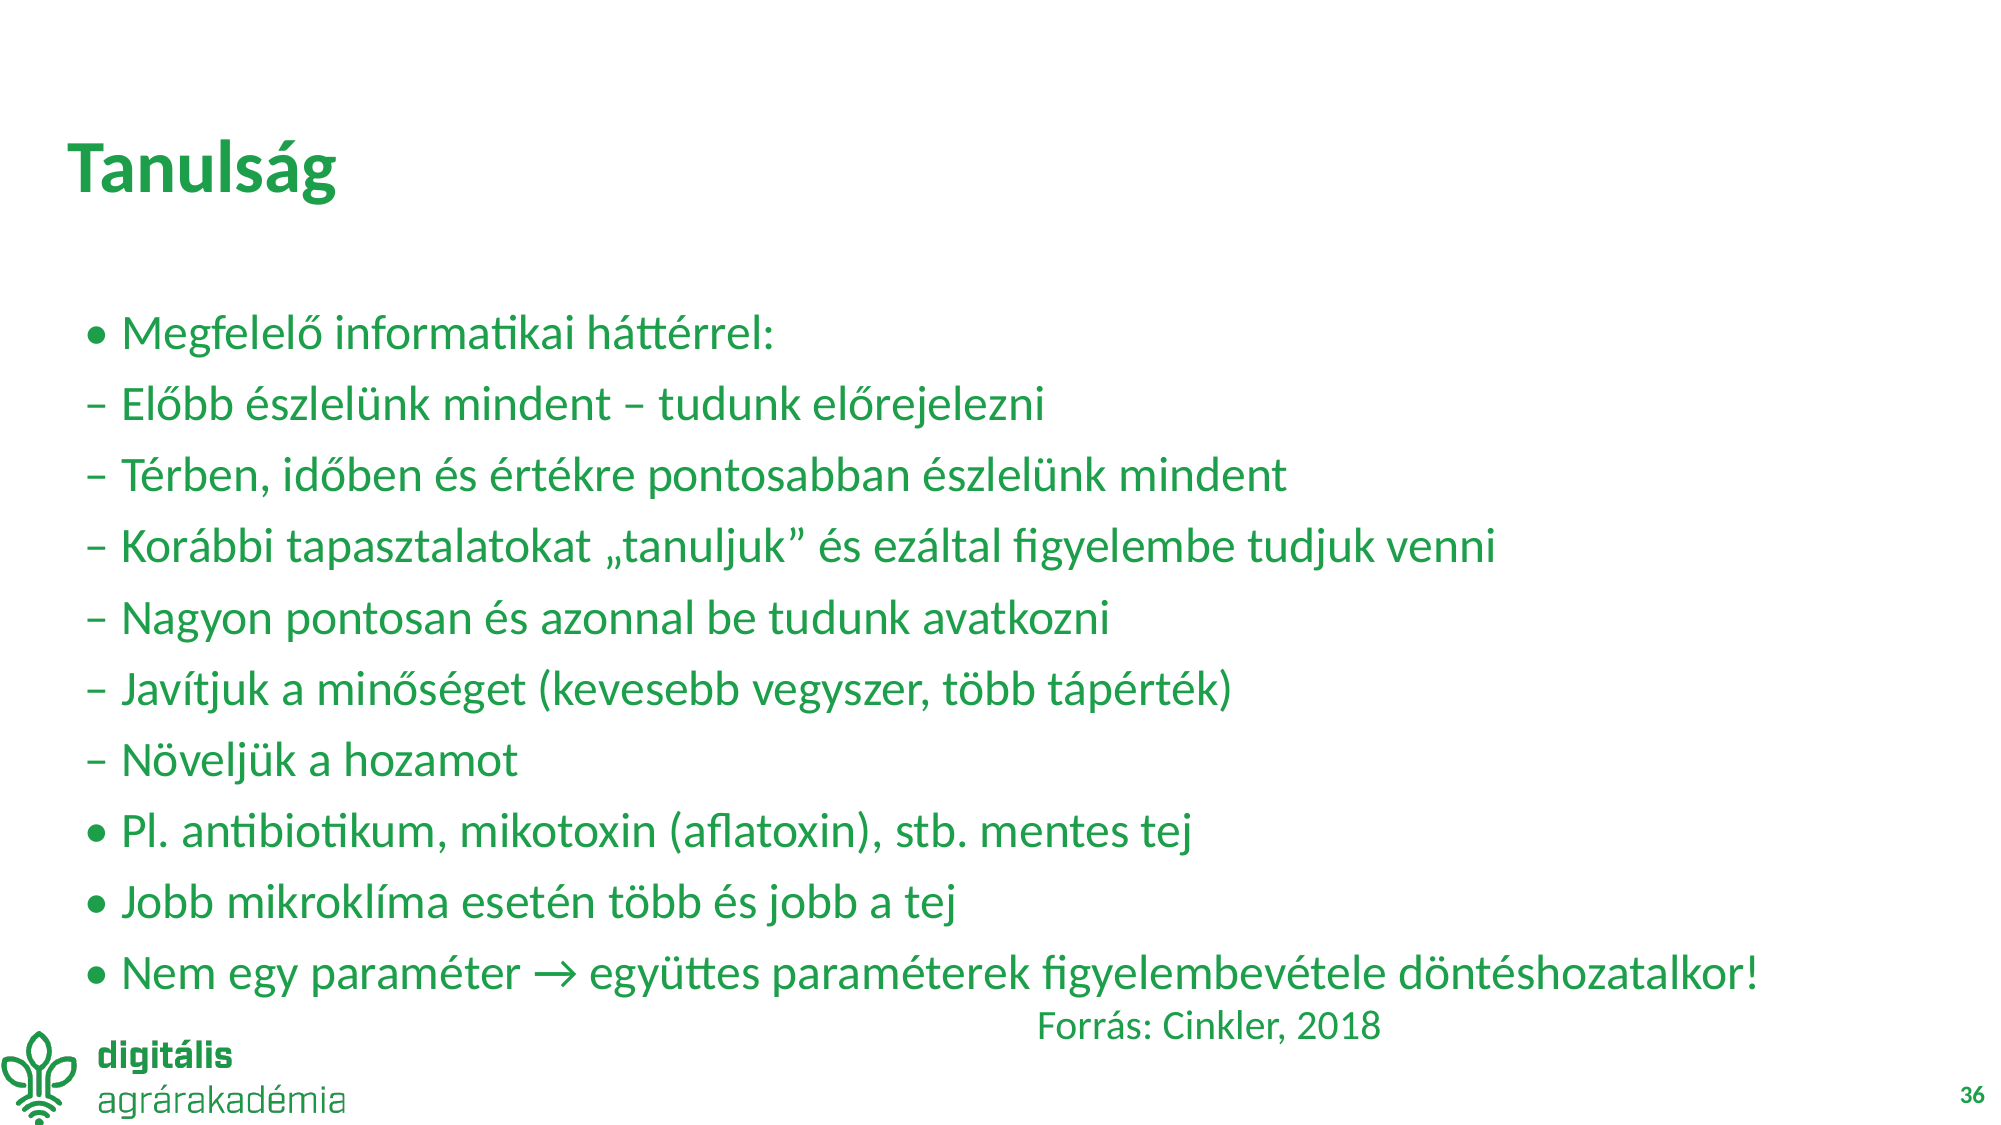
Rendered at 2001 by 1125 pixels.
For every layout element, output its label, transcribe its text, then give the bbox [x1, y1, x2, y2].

list • Megfelelő informatikai háttérrel: – Előbb észlelünk mindent – tudunk előrejelezni – Térben, időben és értékre pontosabban észlelünk mindent – Korábbi tapasztalatokat „tanuljuk” és ezáltal figyelembe tudjuk venni – Nagyon pontosan és azonnal be tudunk avatkozni – Javítjuk a minőséget (kevesebb vegyszer, több tápérték) – Növeljük a hozamot • Pl. antibiotikum, mikotoxin (aflatoxin), stb. mentes tej • Jobb mikroklíma esetén több és jobb a tej • Nem egy paraméter → együttes paraméterek figyelembevétele döntéshozatalkor! [52, 299, 1949, 1014]
title Tanulság [52, 59, 1949, 278]
text_box Forrás: Cinkler, 2018 [1022, 995, 1632, 1075]
picture [0, 1031, 345, 1125]
slide_number 36 [1917, 1064, 2000, 1124]
